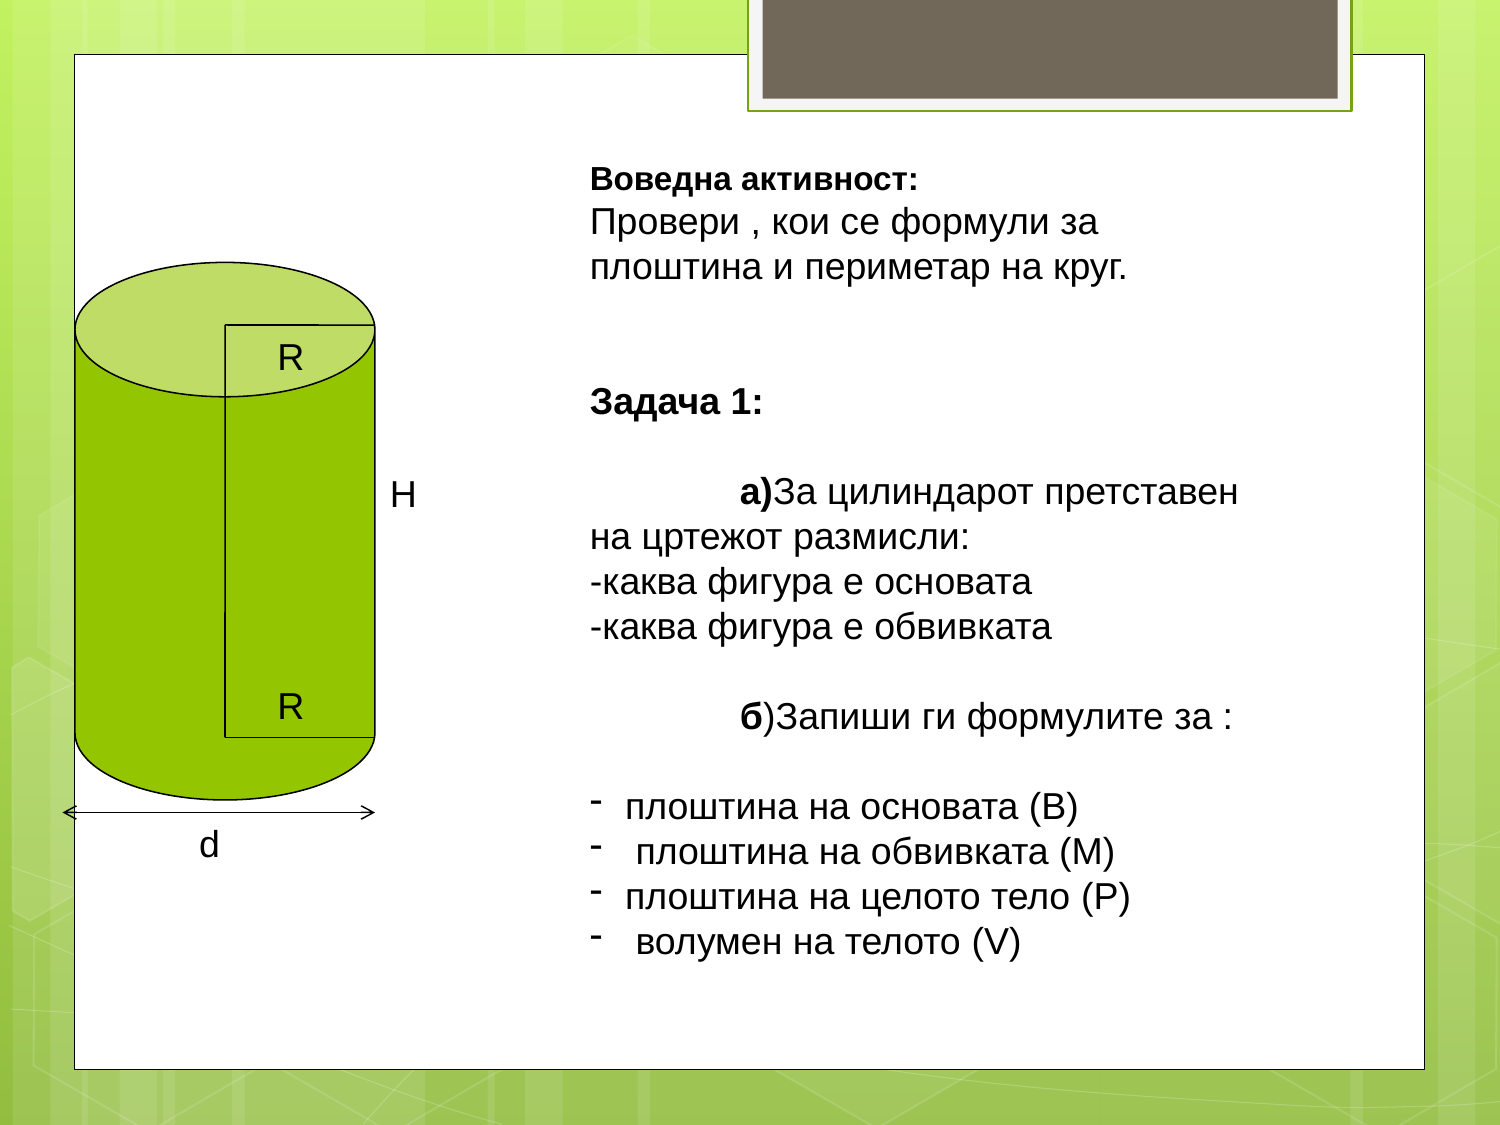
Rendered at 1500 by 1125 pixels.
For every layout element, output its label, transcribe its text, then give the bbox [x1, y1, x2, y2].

text_box H [375, 462, 425, 523]
text_box Воведна активност: Провери , кои се формули за плоштина и периметар на круг. Задача 1: а)За цилиндарот претставен на цртежот размисли: -каква фигура е основата -каква фигура е обвивката б)Запиши ги формулите за : плоштина на основата (В) плоштина на обвивката (М) плоштина на целото тело (P) волумен на телото (V) [575, 149, 1275, 1015]
text_box R [262, 674, 338, 735]
text_box R [262, 325, 313, 386]
text_box [74, 262, 375, 800]
text_box d [184, 821, 241, 873]
